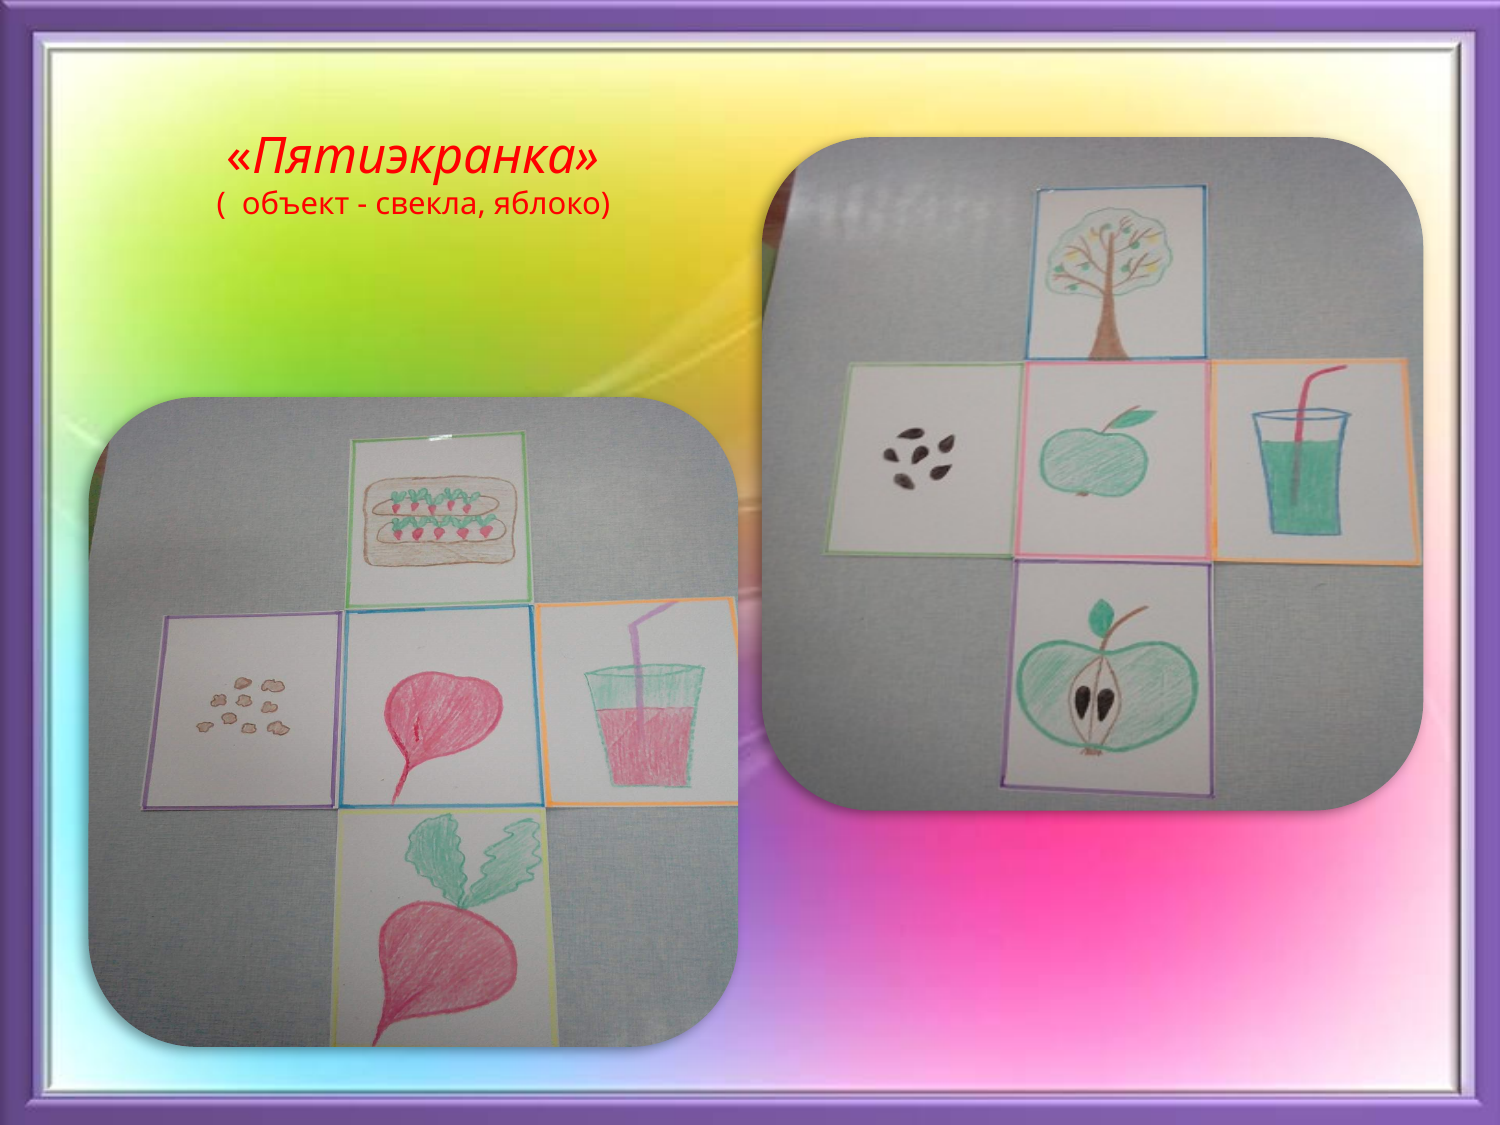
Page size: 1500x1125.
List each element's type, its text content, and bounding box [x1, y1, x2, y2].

picture [0, 0, 1500, 1125]
title «Пятиэкранка» ( объект - свекла, яблоко) [123, 54, 703, 350]
